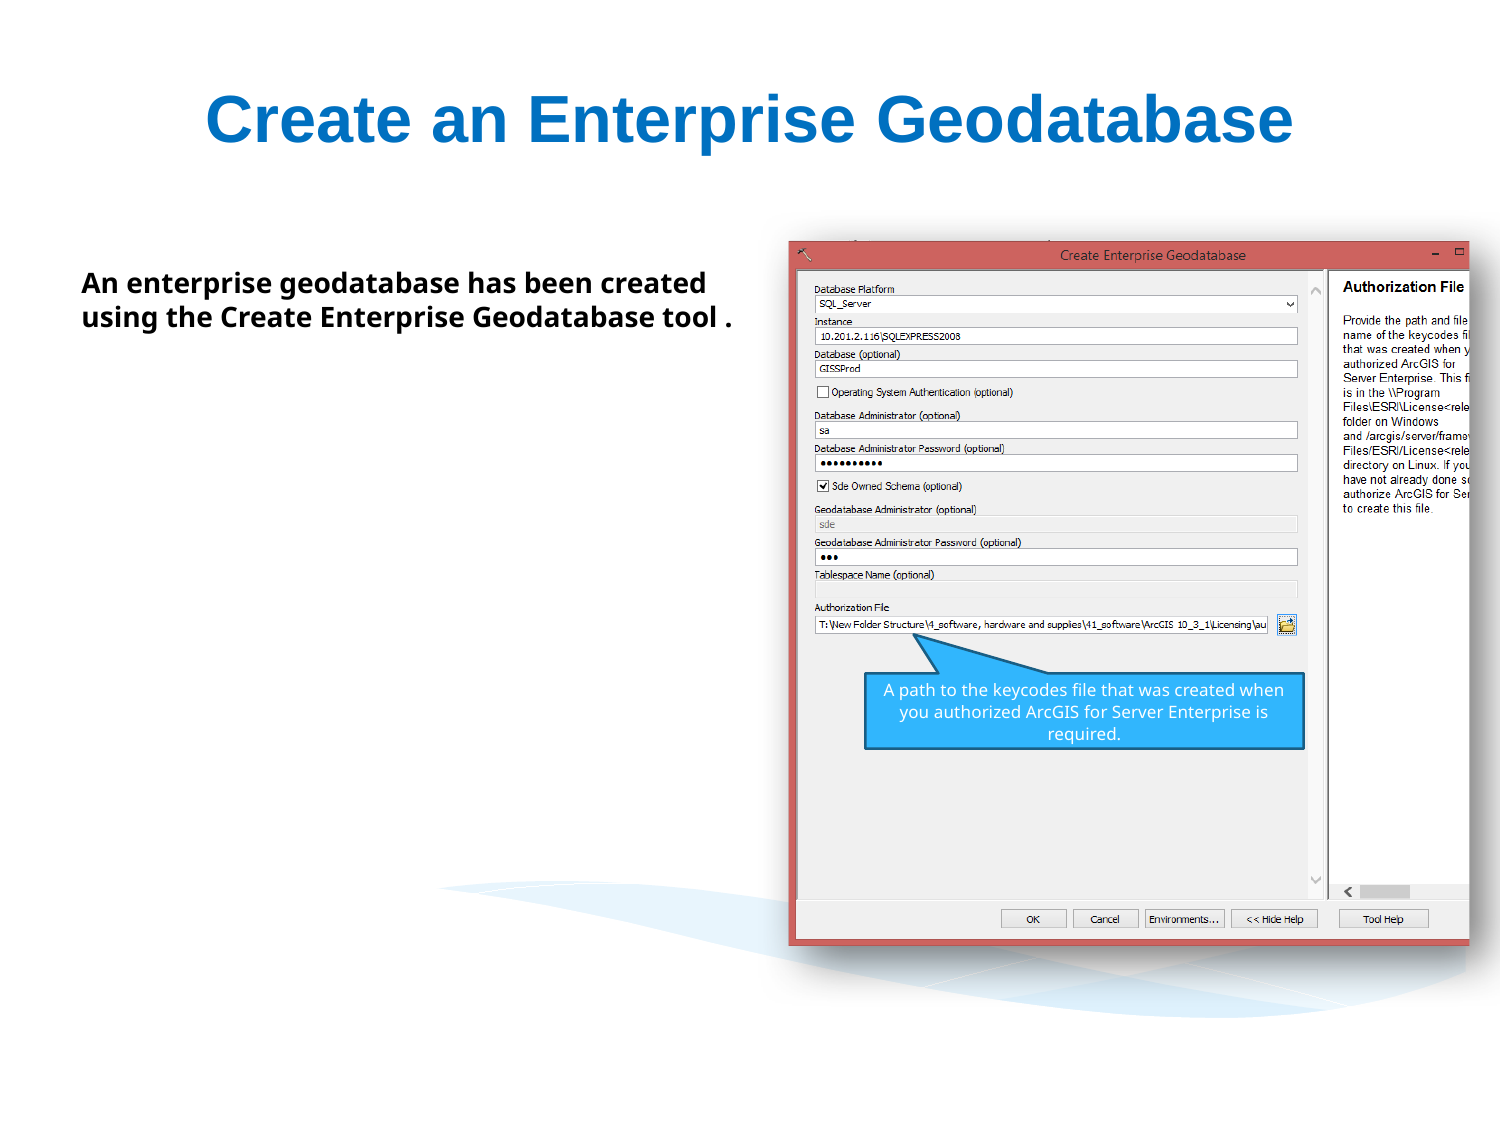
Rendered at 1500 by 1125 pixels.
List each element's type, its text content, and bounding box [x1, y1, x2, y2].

text_box An enterprise geodatabase has been created using the Create Enterprise Geodatabase tool . [66, 257, 758, 340]
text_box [788, 240, 1470, 946]
text_box Create an Enterprise Geodatabase [173, 68, 1327, 163]
